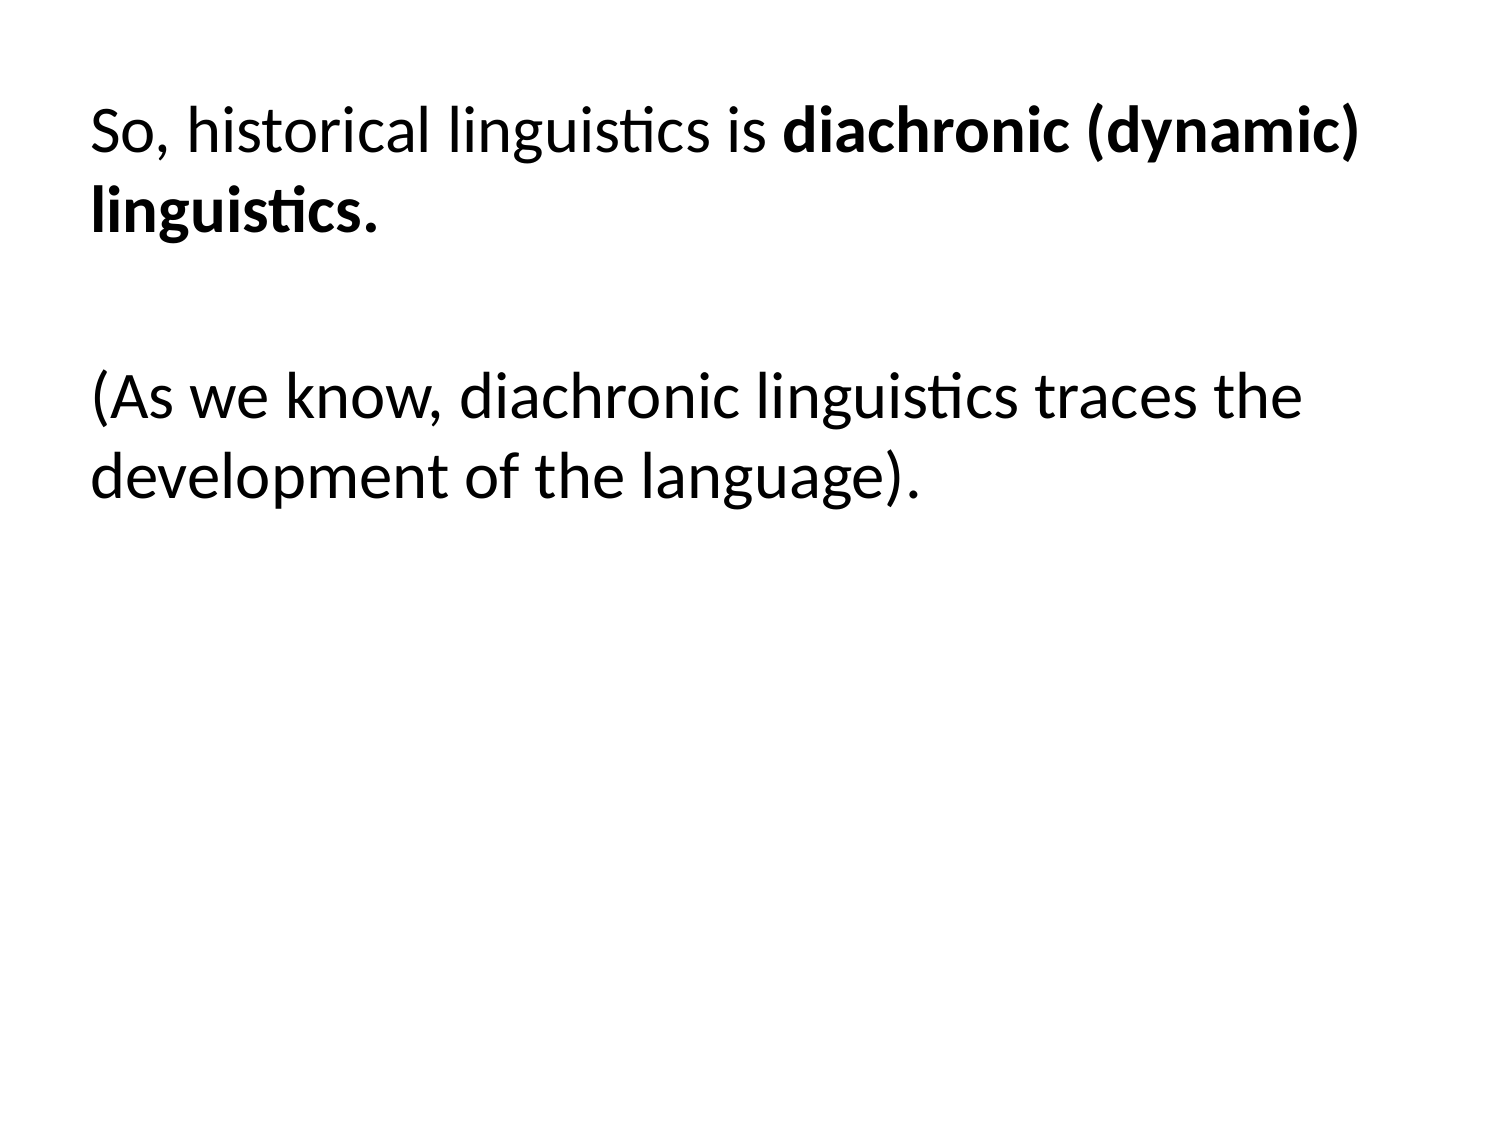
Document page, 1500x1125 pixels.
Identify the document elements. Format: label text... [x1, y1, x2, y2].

list So, historical linguistics is diachronic (dynamic) linguistics. (As we know, diachronic linguistics traces the development of the language). [75, 78, 1425, 1005]
